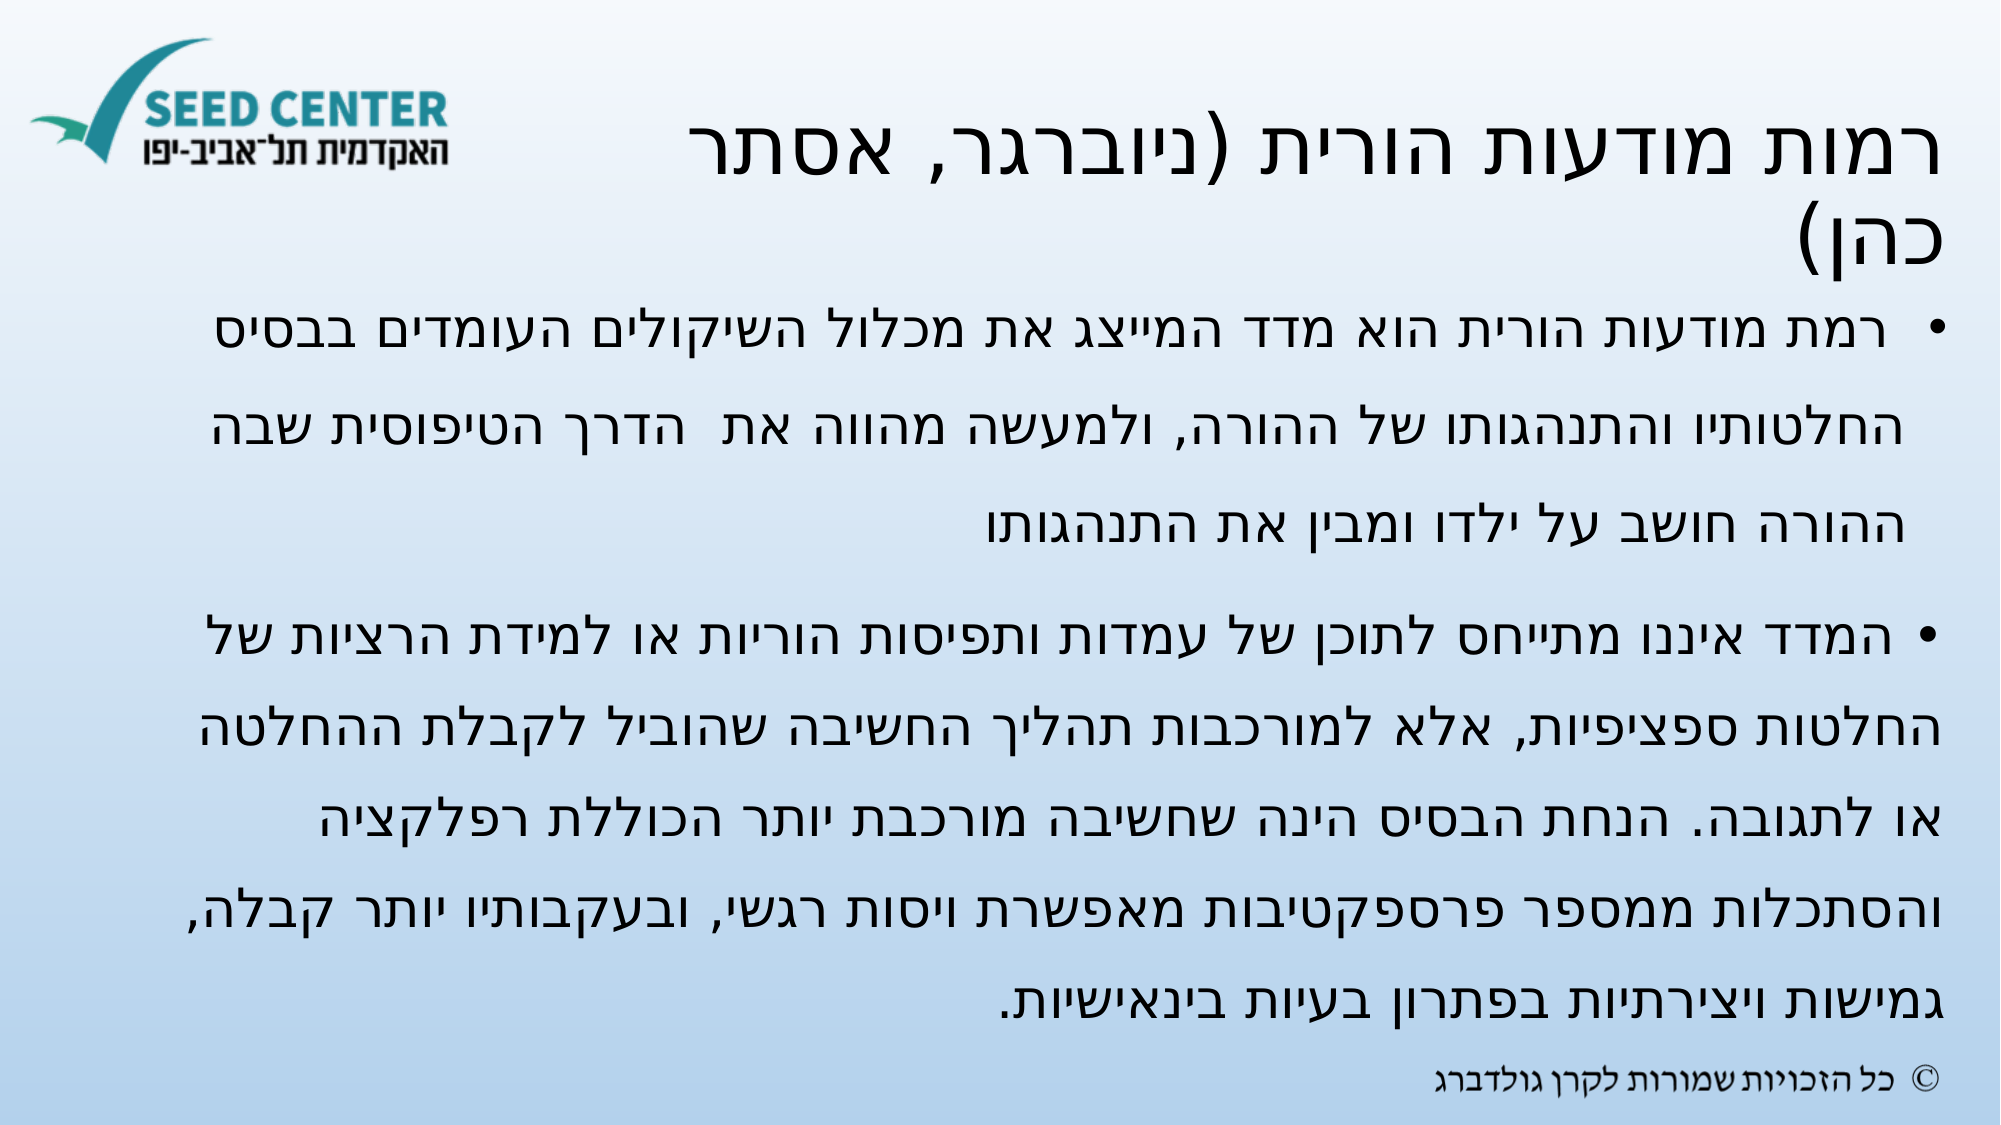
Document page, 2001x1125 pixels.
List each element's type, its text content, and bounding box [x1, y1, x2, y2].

title רמות מודעות הורית (ניוברגר, אסתר כהן) [534, 84, 1963, 252]
picture [1402, 1043, 1963, 1125]
picture [24, 0, 474, 194]
list רמת מודעות הורית הוא מדד המייצג את מכלול השיקולים העומדים בבסיס החלטותיו והתנהגותו של ההורה, ולמעשה מהווה את הדרך הטיפוסית שבה ההורה חושב על ילדו ומבין את התנהגותו • המדד איננו מתייחס לתוכן של עמדות ותפיסות הוריות או למידת הרציות של החלטות ספציפיות, אלא למורכבות תהליך החשיבה שהוביל לקבלת ההחלטה או לתגובה. הנחת הבסיס הינה שחשיבה מורכבת יותר הכוללת רפלקציה והסתכלות ממספר פרספקטיבות מאפשרת ויסות רגשי, ובעקבותיו יותר קבלה, גמישות ויצירתיות בפתרון בעיות בינאישיות. [123, 252, 1963, 1125]
